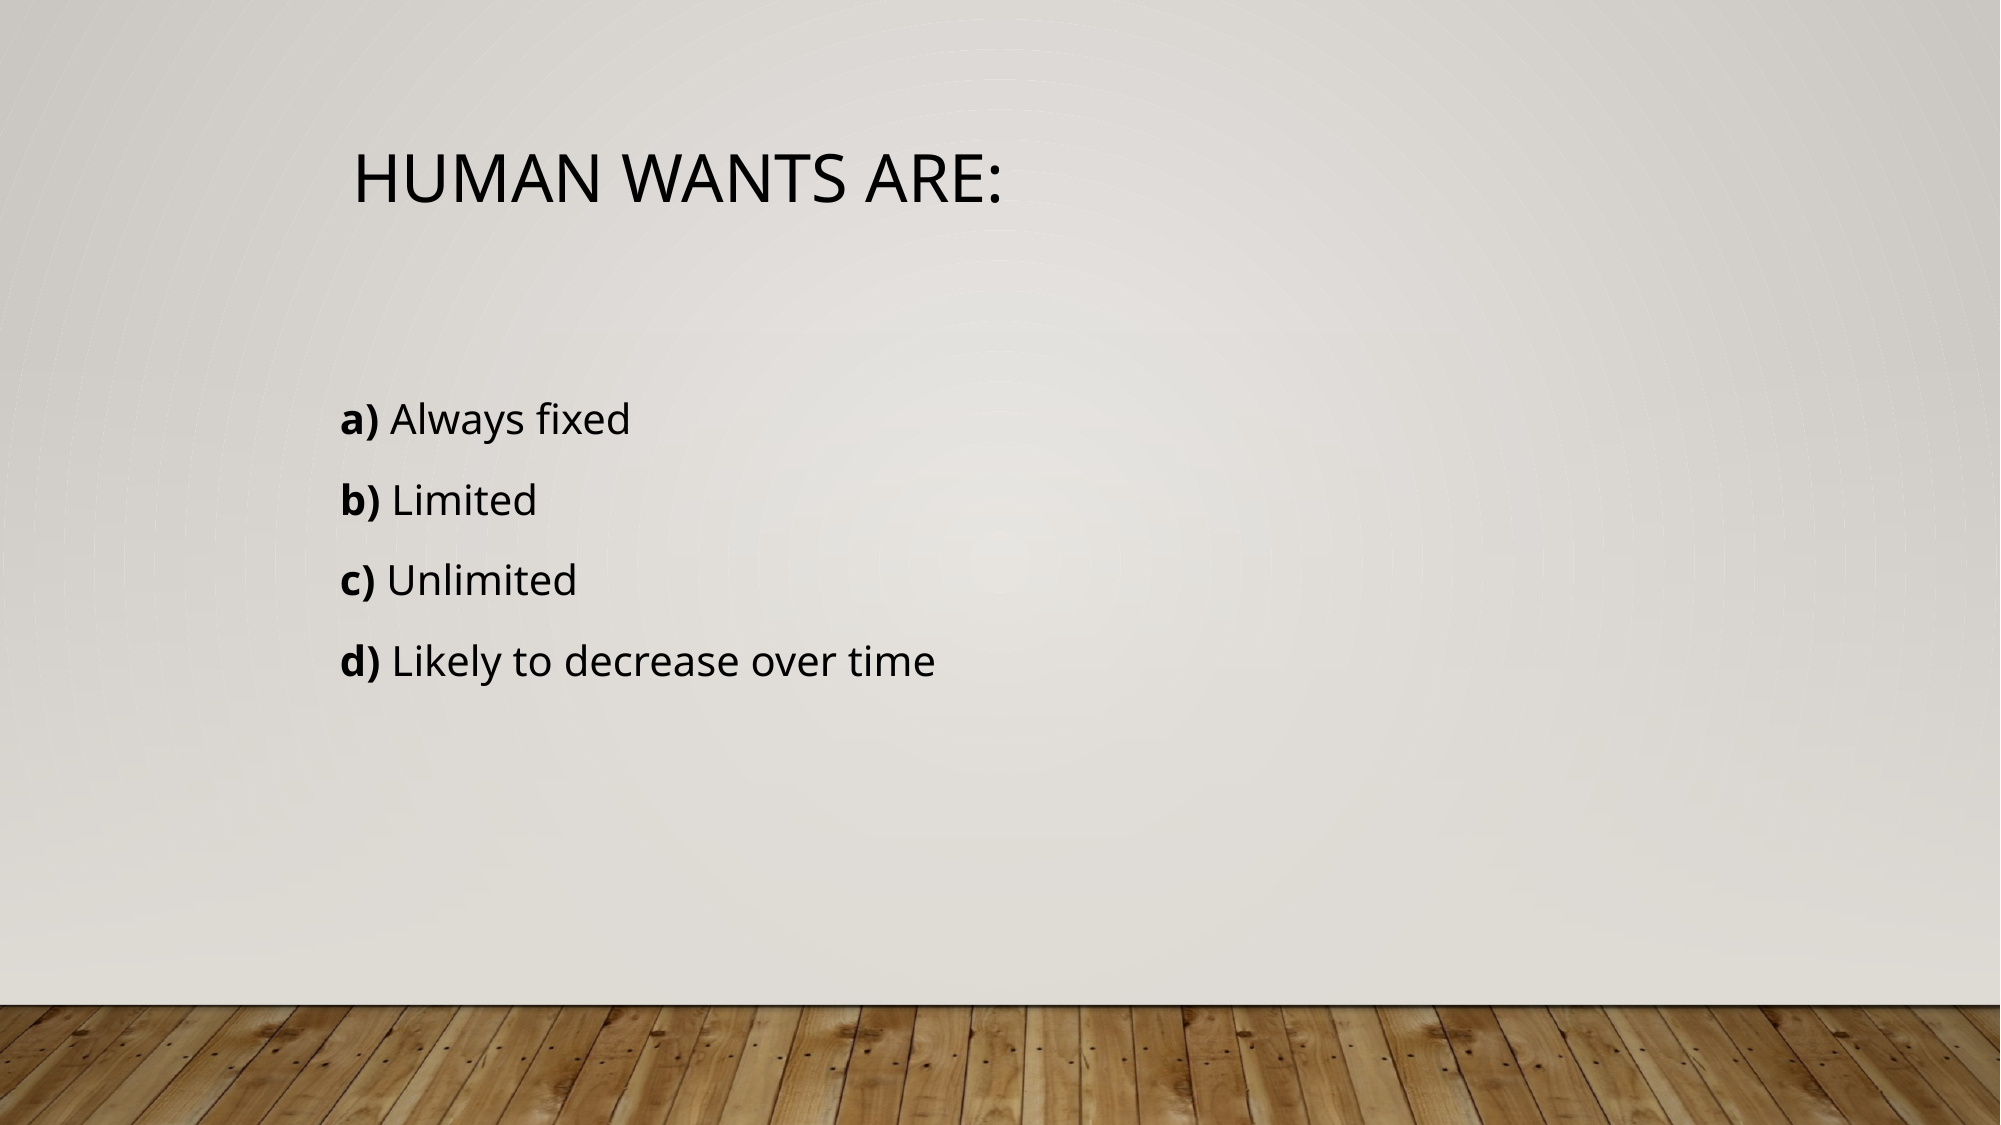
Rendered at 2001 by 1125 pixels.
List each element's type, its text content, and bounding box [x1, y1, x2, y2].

title Human wants are: [337, 137, 1613, 325]
picture [0, 1005, 2000, 1125]
list a) Always fixed b) Limited c) Unlimited d) Likely to decrease over time [324, 375, 1000, 1050]
